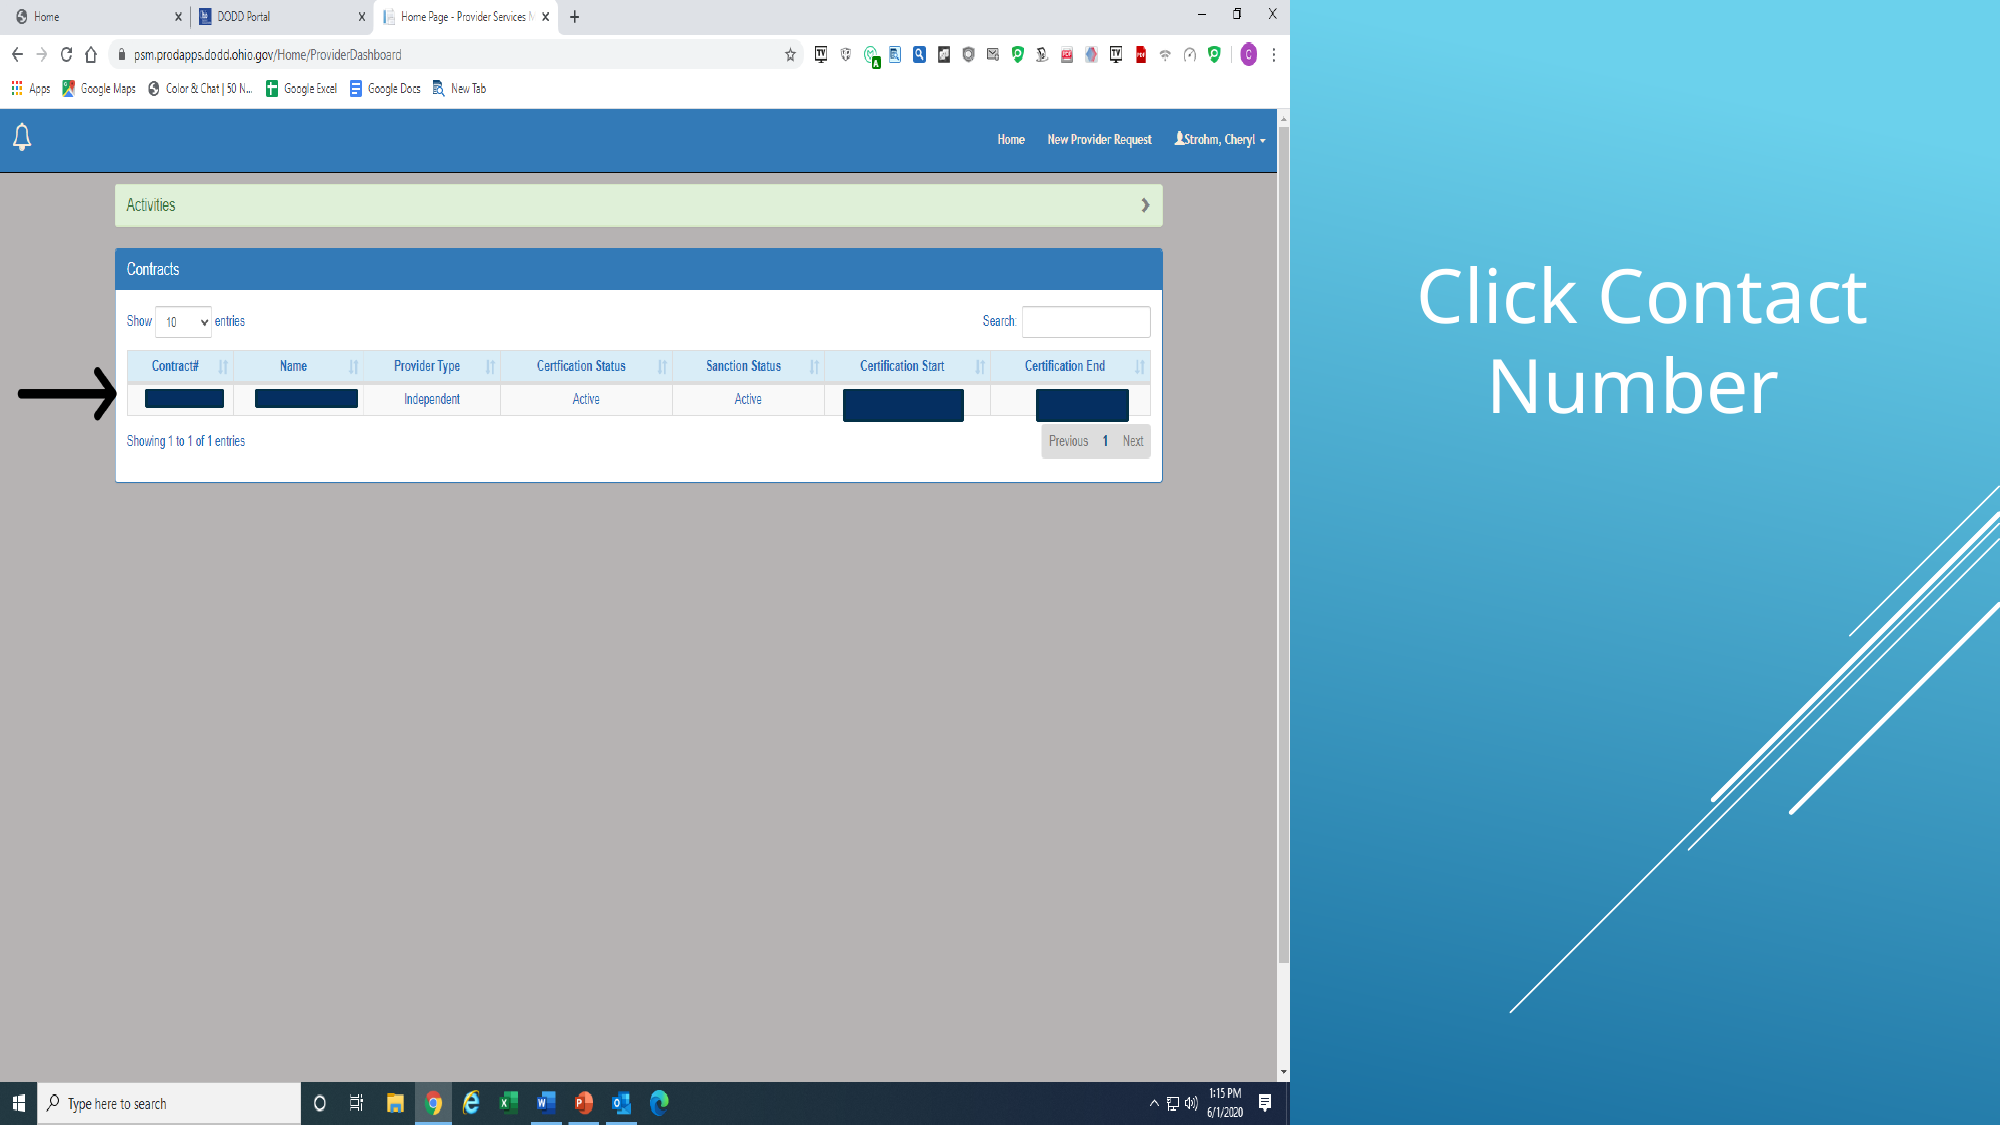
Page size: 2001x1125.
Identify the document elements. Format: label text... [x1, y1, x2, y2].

text_box Click Contact Number [1349, 241, 1936, 436]
picture [0, 0, 1290, 1125]
